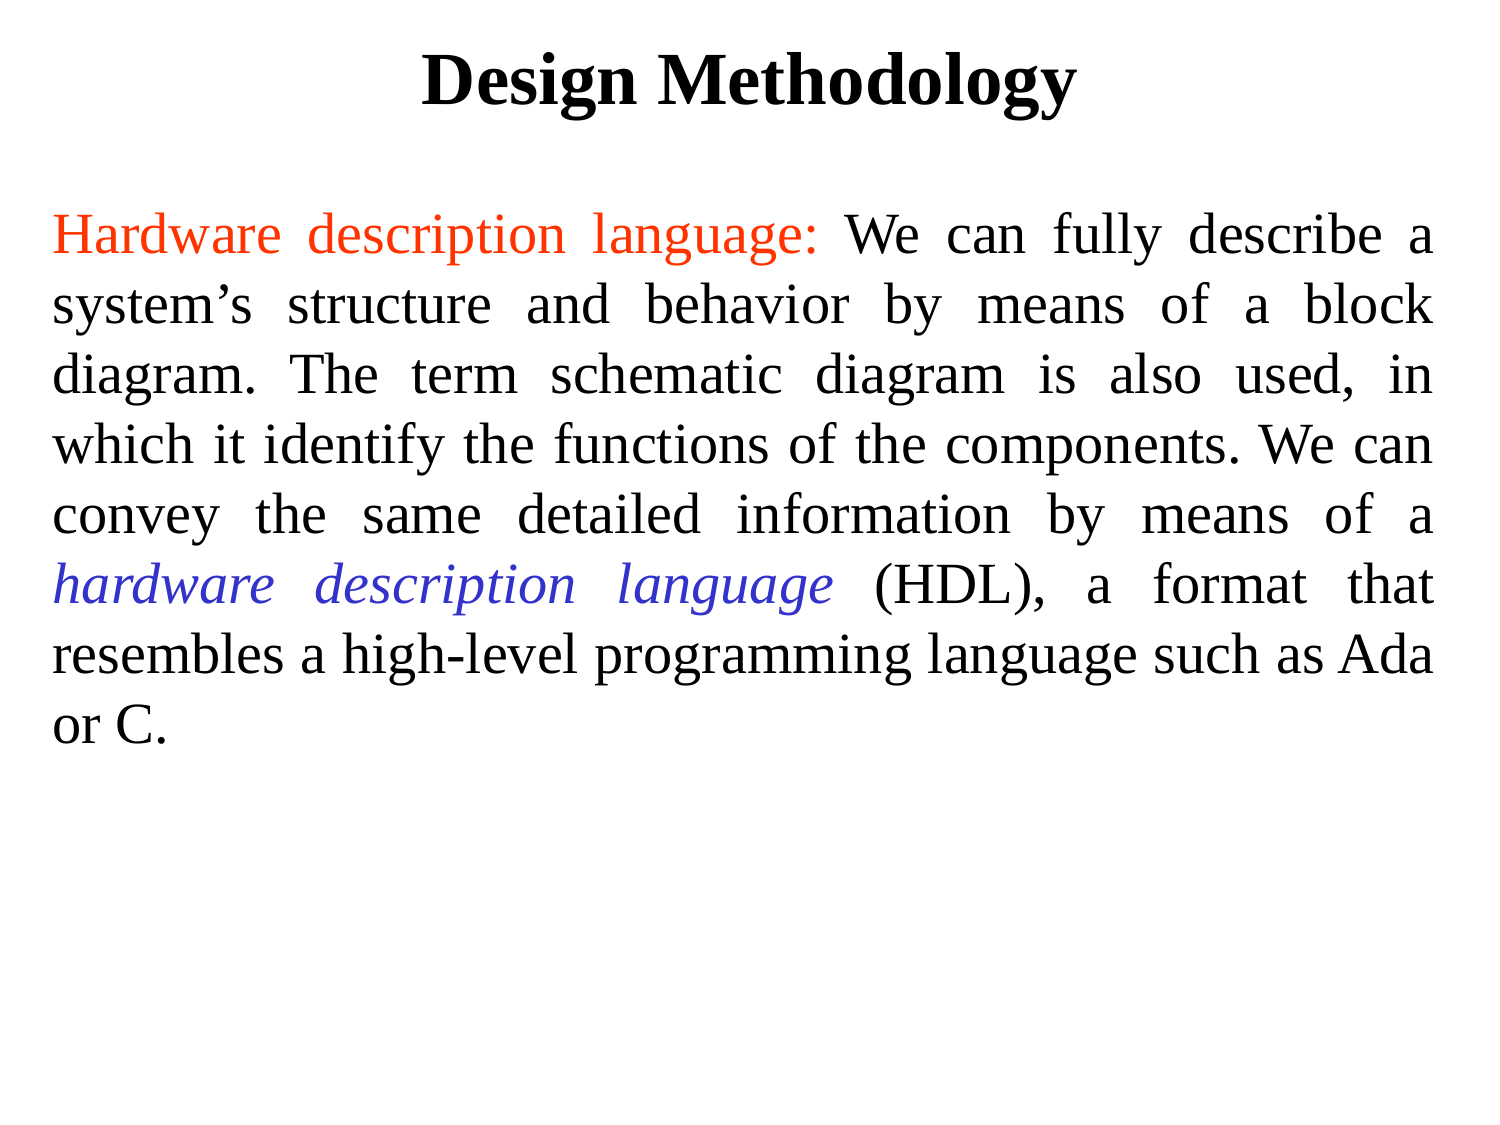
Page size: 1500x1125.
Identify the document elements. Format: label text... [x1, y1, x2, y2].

title Design Methodology [112, 24, 1388, 125]
subtitle Hardware description language: We can fully describe a system’s structure and behavior by means of a block diagram. The term schematic diagram is also used, in which it identify the functions of the components. We can convey the same detailed information by means of a hardware description language (HDL), a format that resembles a high-level programming language such as Ada or C. [37, 187, 1450, 975]
